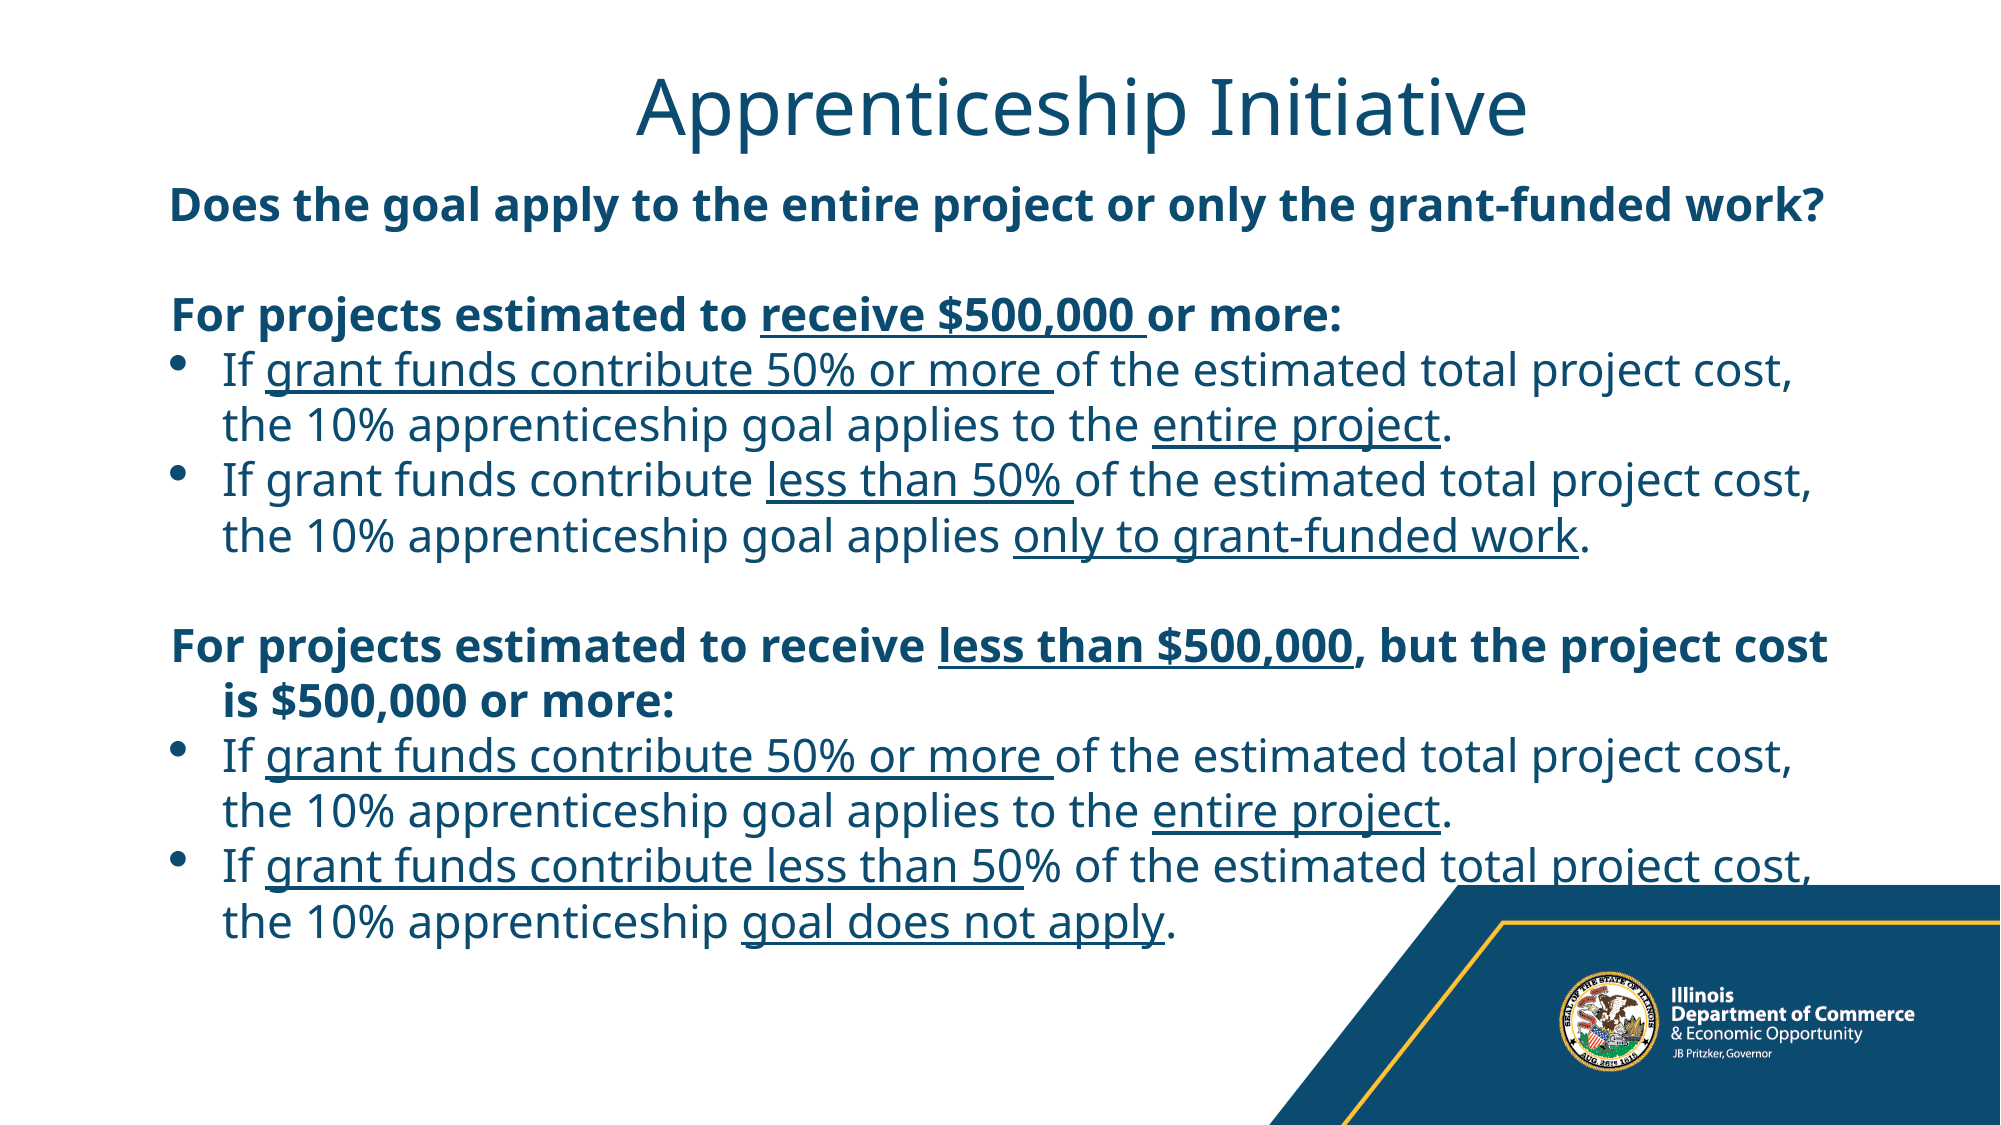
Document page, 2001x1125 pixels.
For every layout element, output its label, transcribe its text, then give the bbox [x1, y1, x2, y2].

picture [0, 0, 2000, 1125]
title App Apprenticeship Initiative [137, 59, 1863, 160]
list Does the goal apply to the entire project or only the grant-funded work? For projects estimated to receive $500,000 or more: If grant funds contribute 50% or more of the estimated total project cost, the 10% apprenticeship goal applies to the entire project. If grant funds contribute less than 50% of the estimated total project cost, the 10% apprenticeship goal applies only to grant-funded work. For projects estimated to receive less than $500,000, but the project cost is $500,000 or more: If grant funds contribute 50% or more of the estimated total project cost, the 10% apprenticeship goal applies to the entire project. If grant funds contribute less than 50% of the estimated total project cost, the 10% apprenticeship goal does not apply. [137, 167, 1863, 958]
